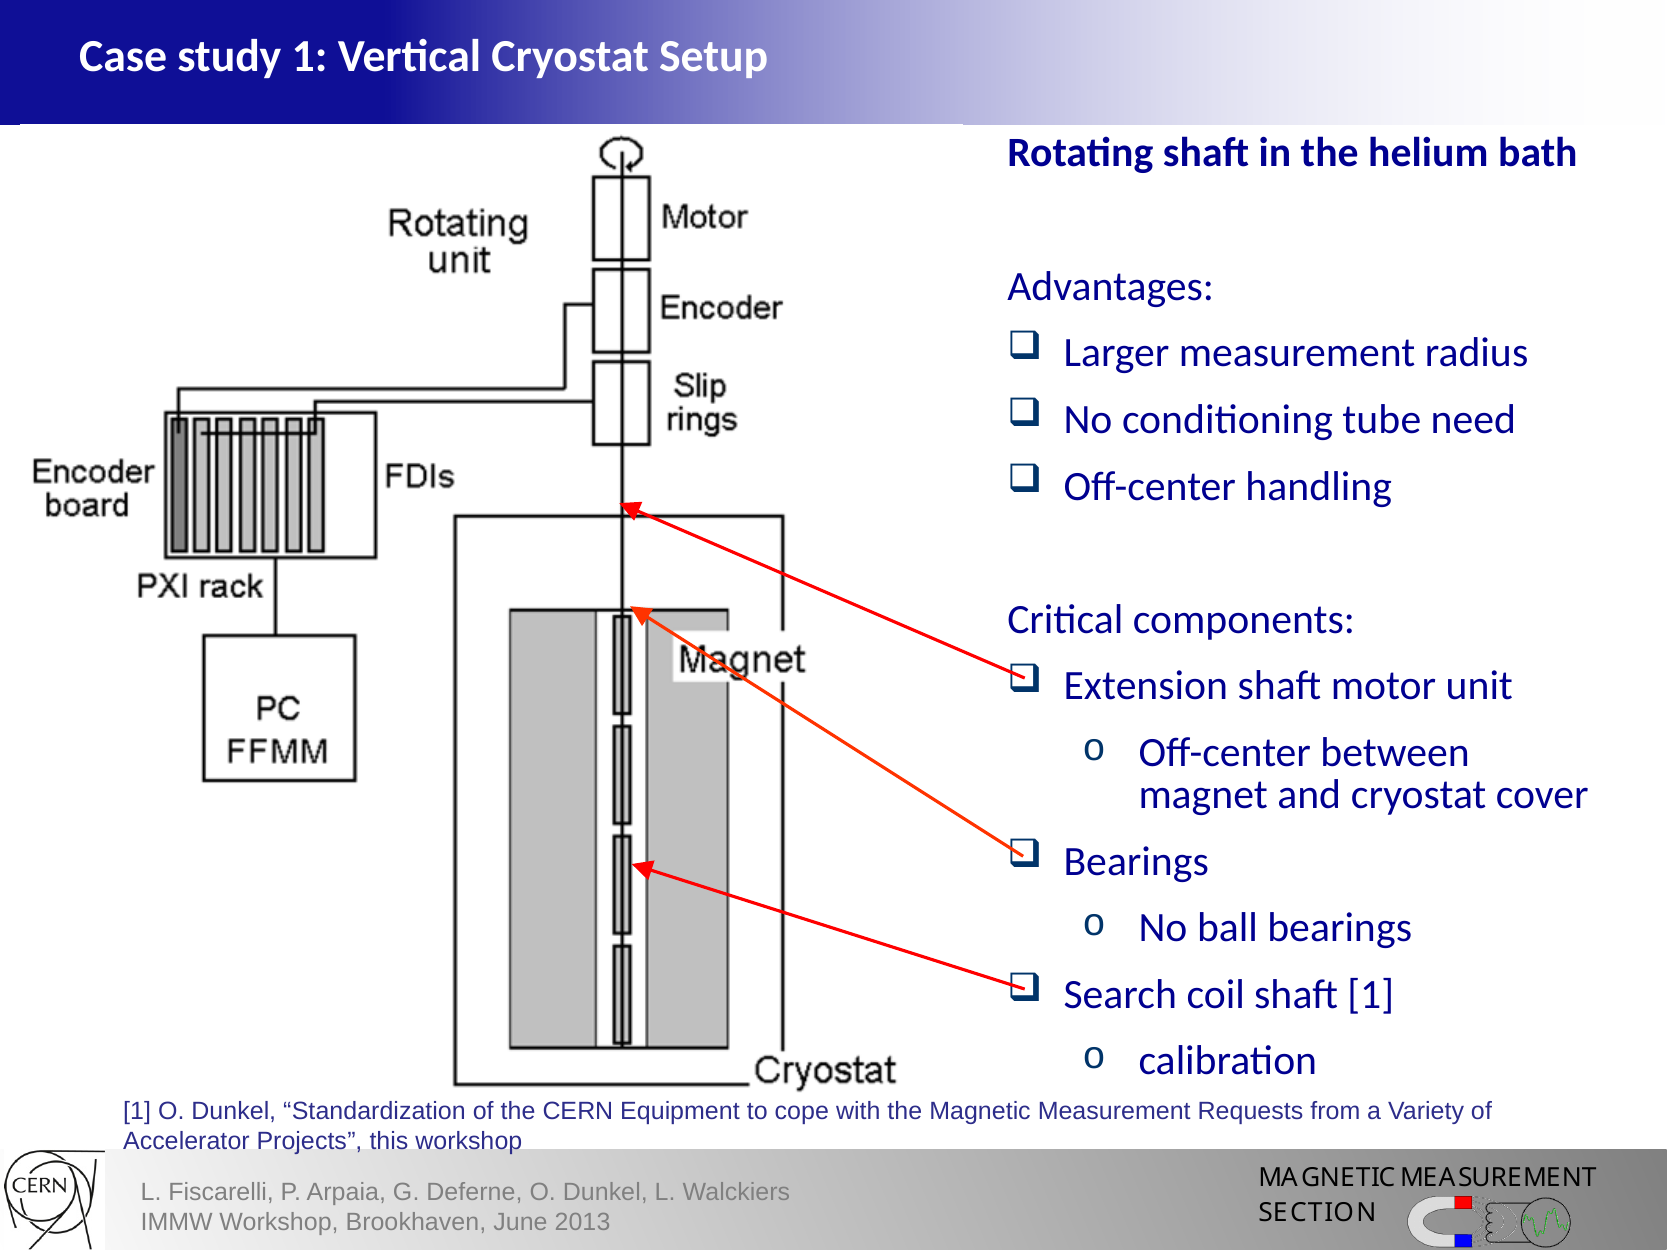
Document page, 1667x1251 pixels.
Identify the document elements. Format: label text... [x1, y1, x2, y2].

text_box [631, 863, 1025, 990]
picture [4, 1149, 105, 1250]
text_box [1] O. Dunkel, “Standardization of the CERN Equipment to cope with the Magnetic Measurement Requests from a Variety of Accelerator Projects”, this workshop [108, 1087, 1625, 1163]
picture [20, 124, 964, 1148]
title Case study 1: Vertical Cryostat Setup [70, 0, 1146, 107]
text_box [618, 502, 1025, 679]
text_box Rotating shaft in the helium bath Advantages: Larger measurement radius No conditioning tube need Off-center handling Critical components: Extension shaft motor unit Off-center between magnet and cryostat cover Bearings No ball bearings Search coil shaft [1] calibration [983, 124, 1621, 1087]
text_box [629, 605, 1024, 857]
